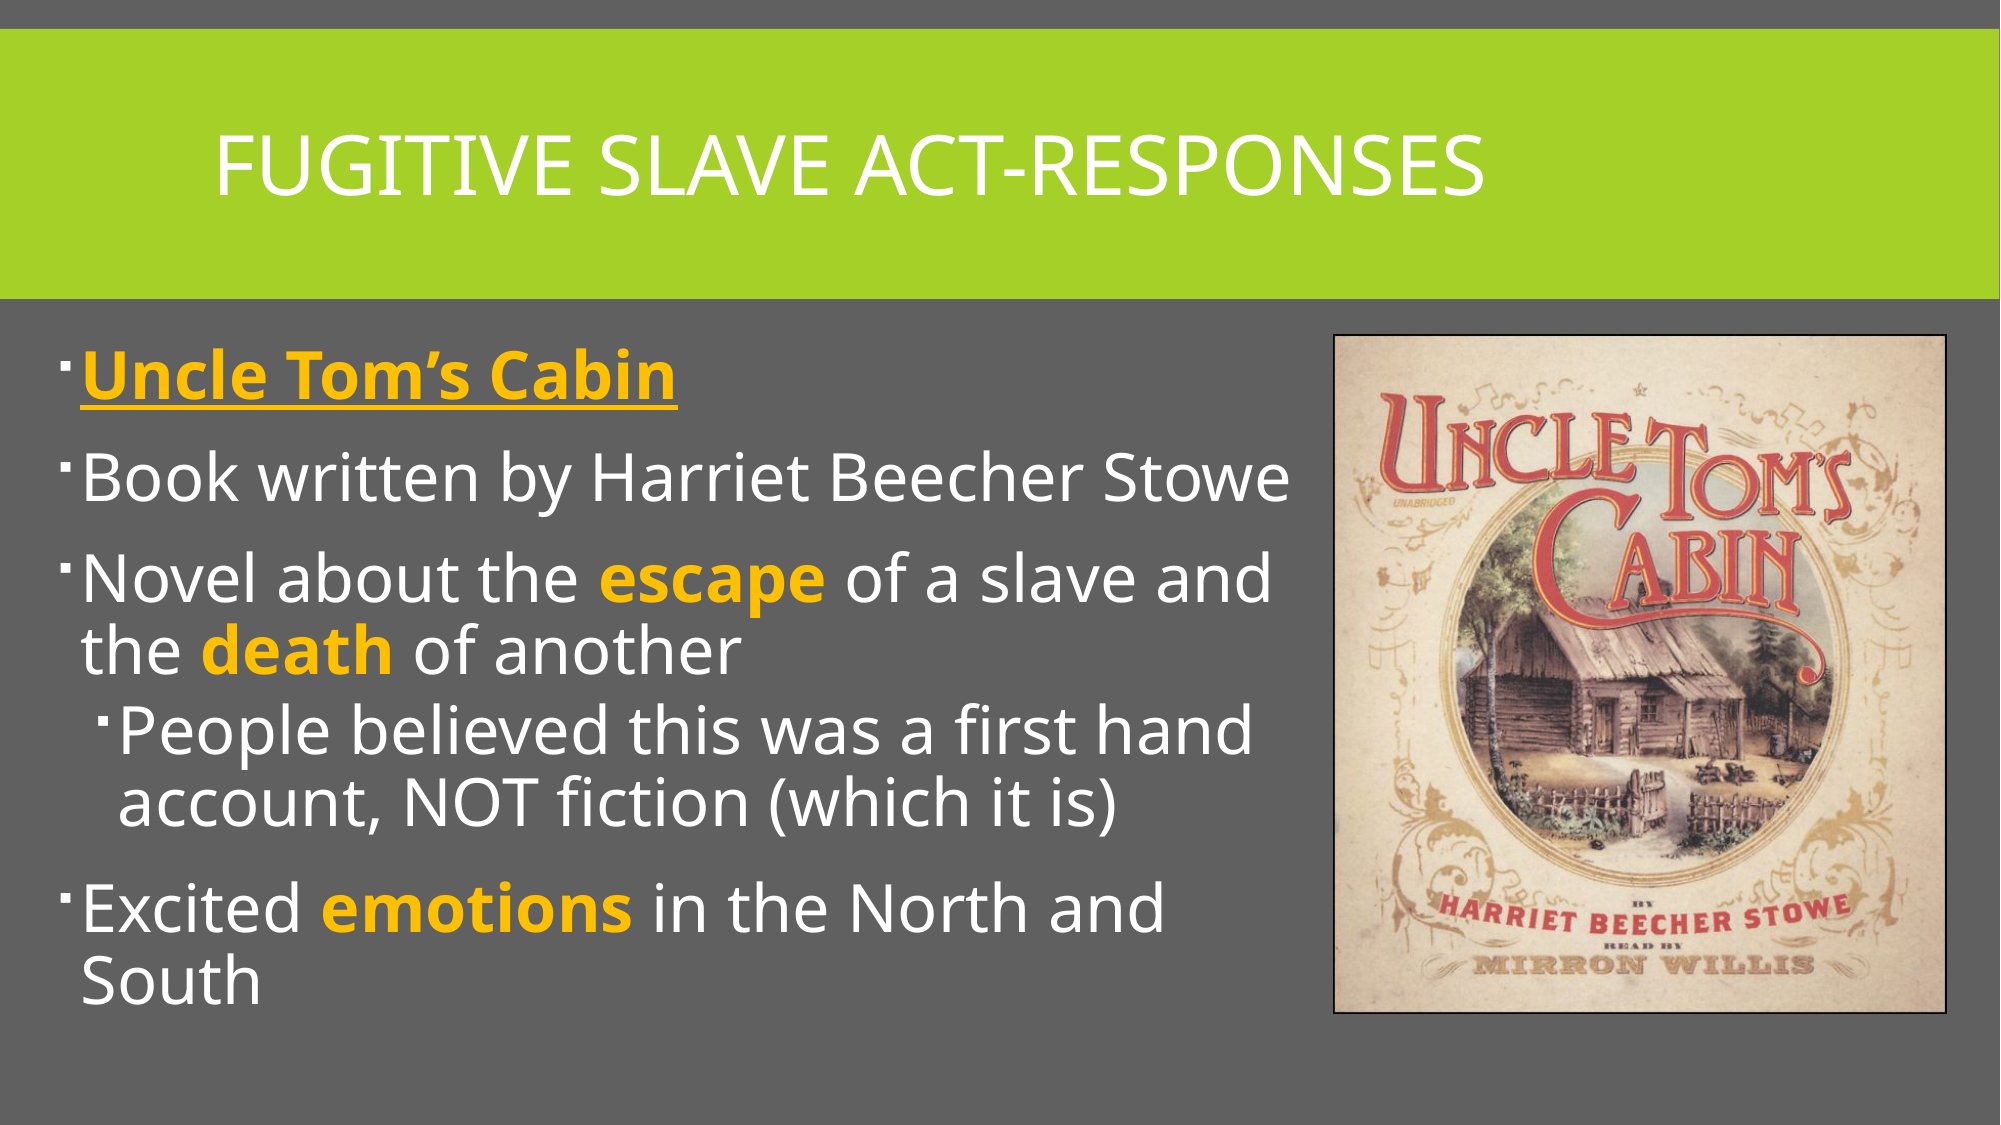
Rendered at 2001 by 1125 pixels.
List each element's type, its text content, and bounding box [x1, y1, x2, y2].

title Fugitive slave act-responses [197, 46, 1803, 295]
picture [1333, 334, 1947, 1014]
list Uncle Tom’s Cabin Book written by Harriet Beecher Stowe Novel about the escape of a slave and the death of another People believed this was a first hand account, NOT fiction (which it is) Excited emotions in the North and South [35, 334, 1317, 1077]
